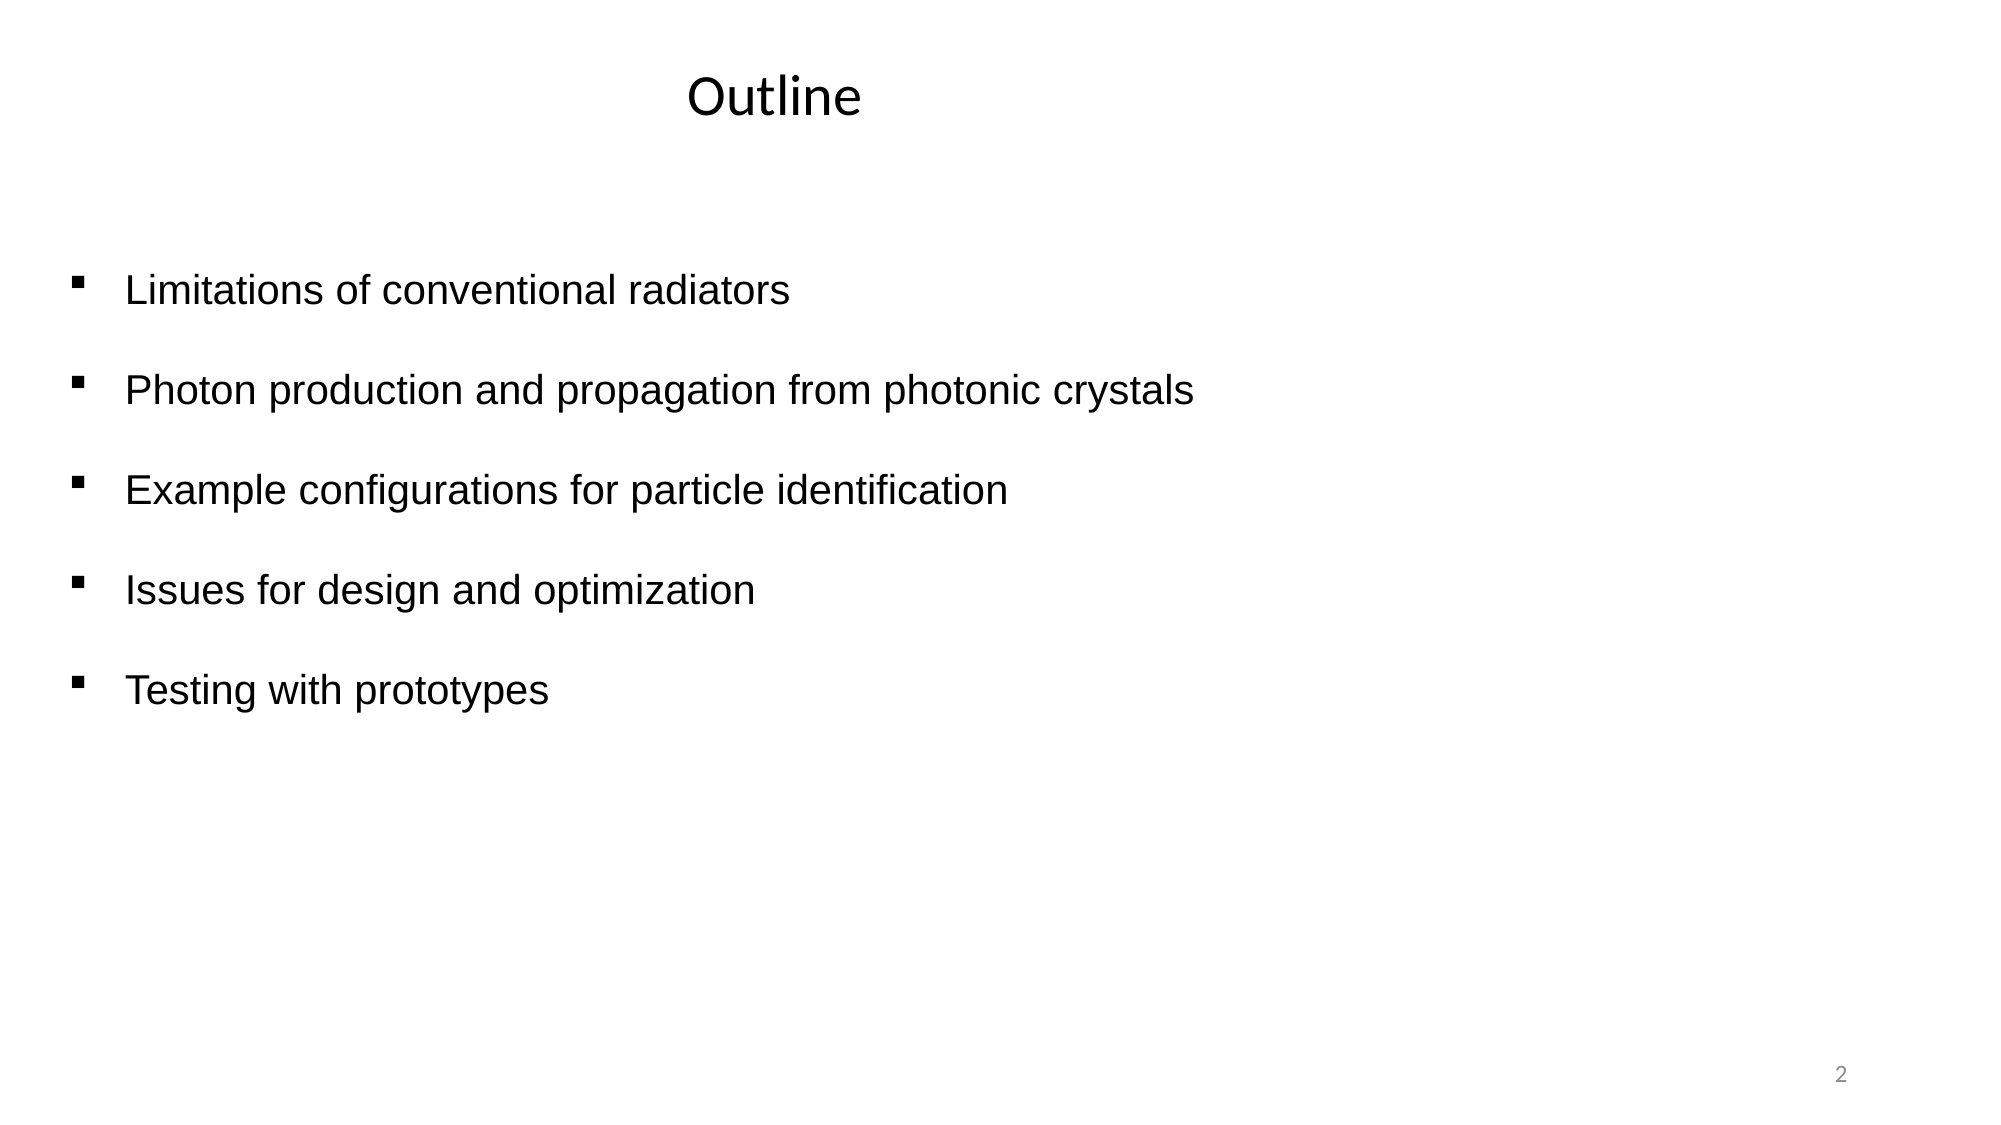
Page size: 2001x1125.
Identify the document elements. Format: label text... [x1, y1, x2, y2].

text_box Limitations of conventional radiators Photon production and propagation from photonic crystals Example configurations for particle identification Issues for design and optimization Testing with prototypes [53, 255, 1413, 771]
slide_number 2 [1412, 1042, 1863, 1103]
text_box Outline [673, 49, 878, 135]
